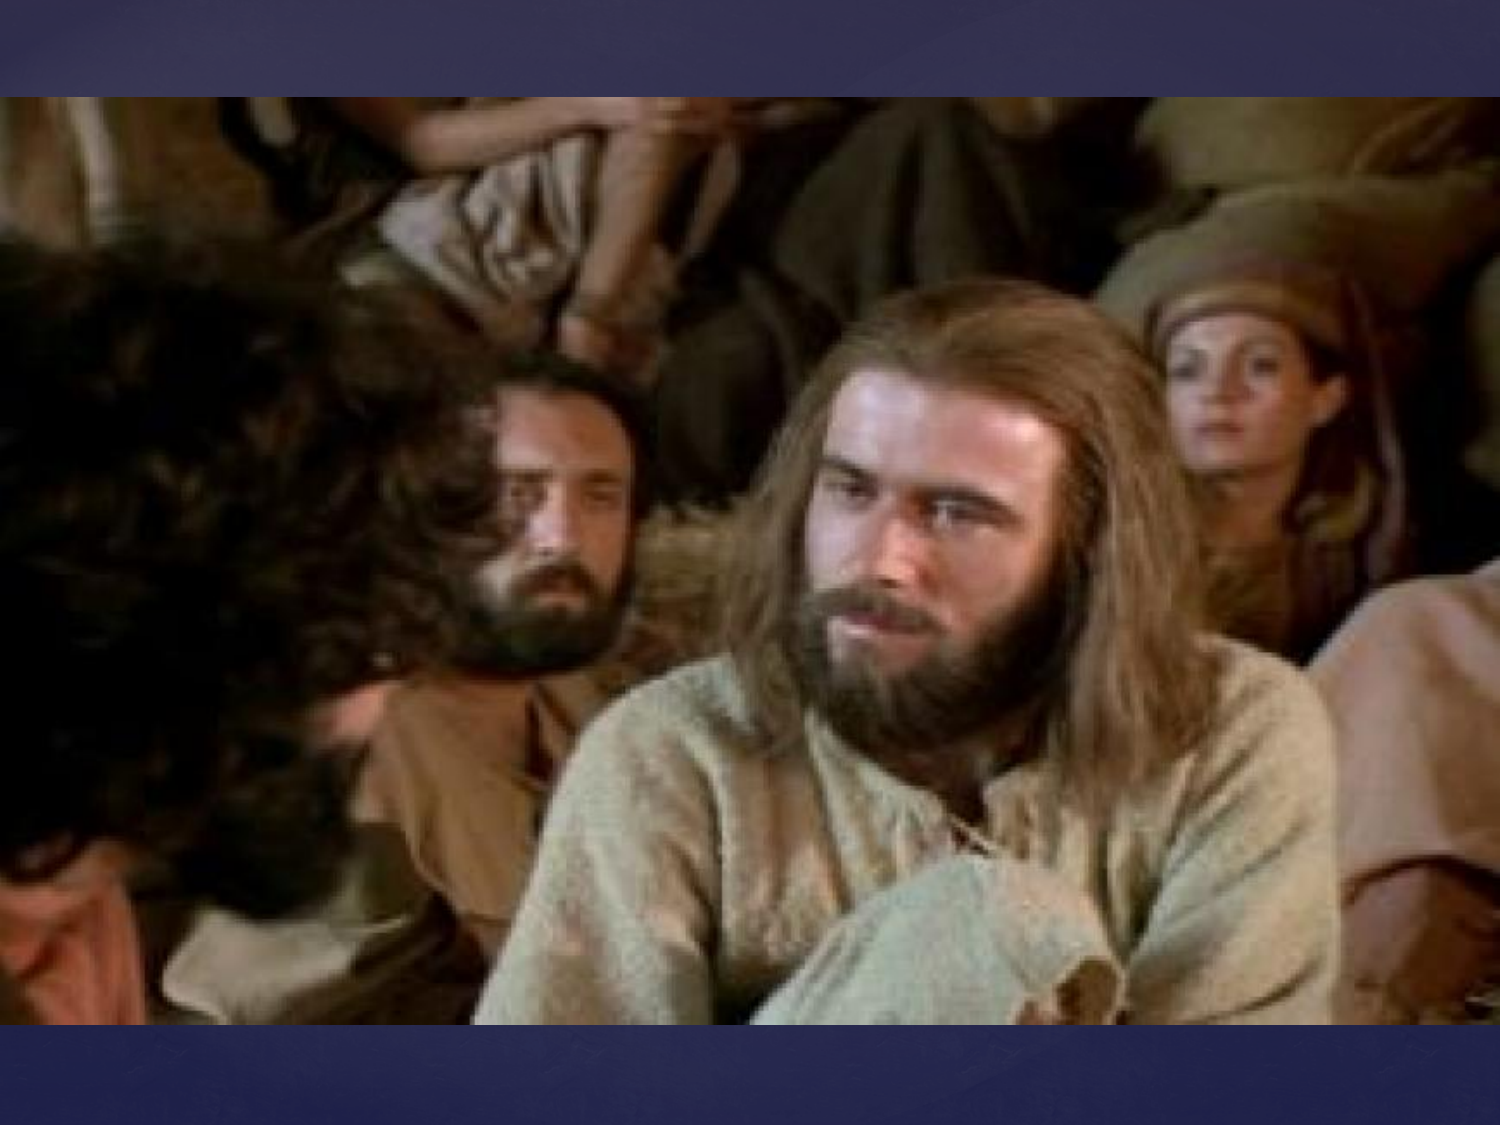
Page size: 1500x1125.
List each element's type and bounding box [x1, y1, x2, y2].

picture [0, 97, 1500, 1025]
